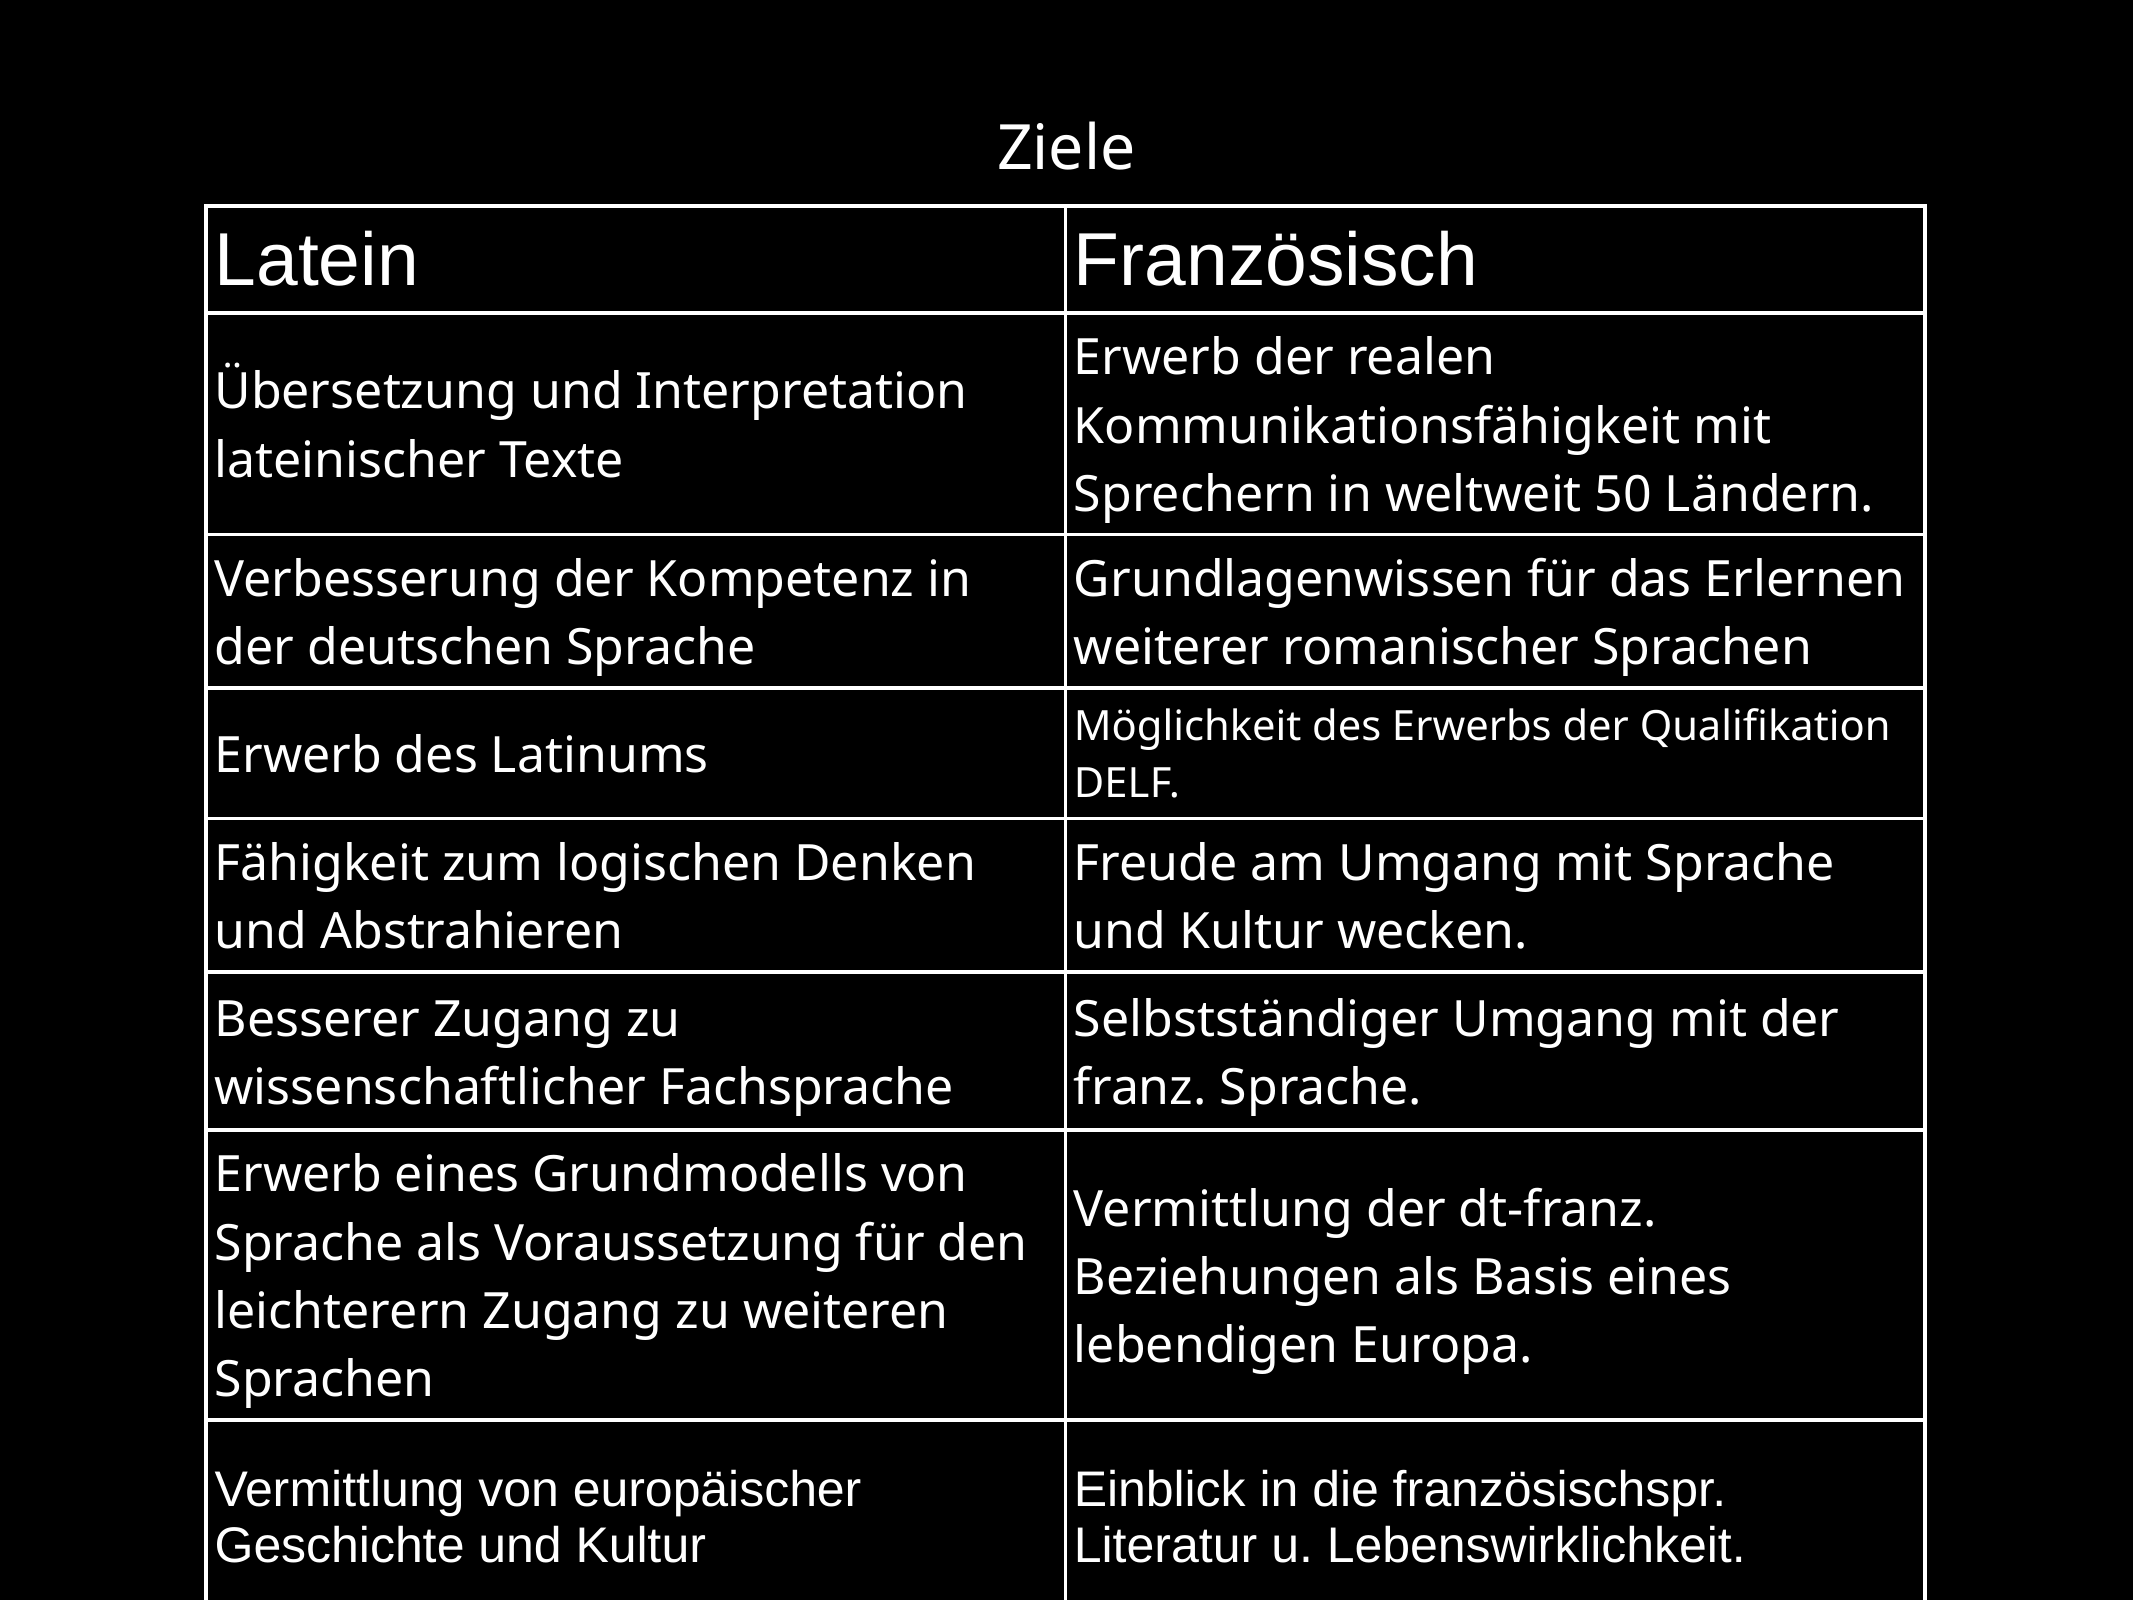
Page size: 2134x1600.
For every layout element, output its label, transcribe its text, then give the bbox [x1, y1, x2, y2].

table_cell Übersetzung und Interpretation lateinischer Texte [208, 315, 1064, 533]
table_cell Selbstständiger Umgang mit der franz. Sprache. [1067, 974, 1923, 1128]
table_cell Erwerb des Latinums [208, 690, 1064, 817]
table_cell Freude am Umgang mit Sprache und Kultur wecken. [1067, 820, 1923, 970]
table_cell Möglichkeit des Erwerbs der Qualifikation DELF. [1067, 690, 1923, 817]
table_header Latein [208, 208, 1064, 311]
table_cell Vermittlung von europäischer Geschichte und Kultur [208, 1422, 1064, 1600]
table_cell Grundlagenwissen für das Erlernen weiterer romanischer Sprachen [1067, 536, 1923, 686]
table_cell Erwerb der realen Kommunikationsfähigkeit mit Sprechern in weltweit 50 Ländern. [1067, 315, 1923, 533]
text_box Ziele [997, 107, 1137, 183]
table_cell Fähigkeit zum logischen Denken und Abstrahieren [208, 820, 1064, 970]
table_cell Vermittlung der dt-franz. Beziehungen als Basis eines lebendigen Europa. [1067, 1132, 1923, 1418]
table_header Französisch [1067, 208, 1923, 311]
table_cell Verbesserung der Kompetenz in der deutschen Sprache [208, 536, 1064, 686]
table_cell Erwerb eines Grundmodells von Sprache als Voraussetzung für den leichterern Zugang zu weiteren Sprachen [208, 1132, 1064, 1418]
table_cell Einblick in die französischspr. Literatur u. Lebenswirklichkeit. [1067, 1422, 1923, 1600]
table_cell Besserer Zugang zu wissenschaftlicher Fachsprache [208, 974, 1064, 1128]
